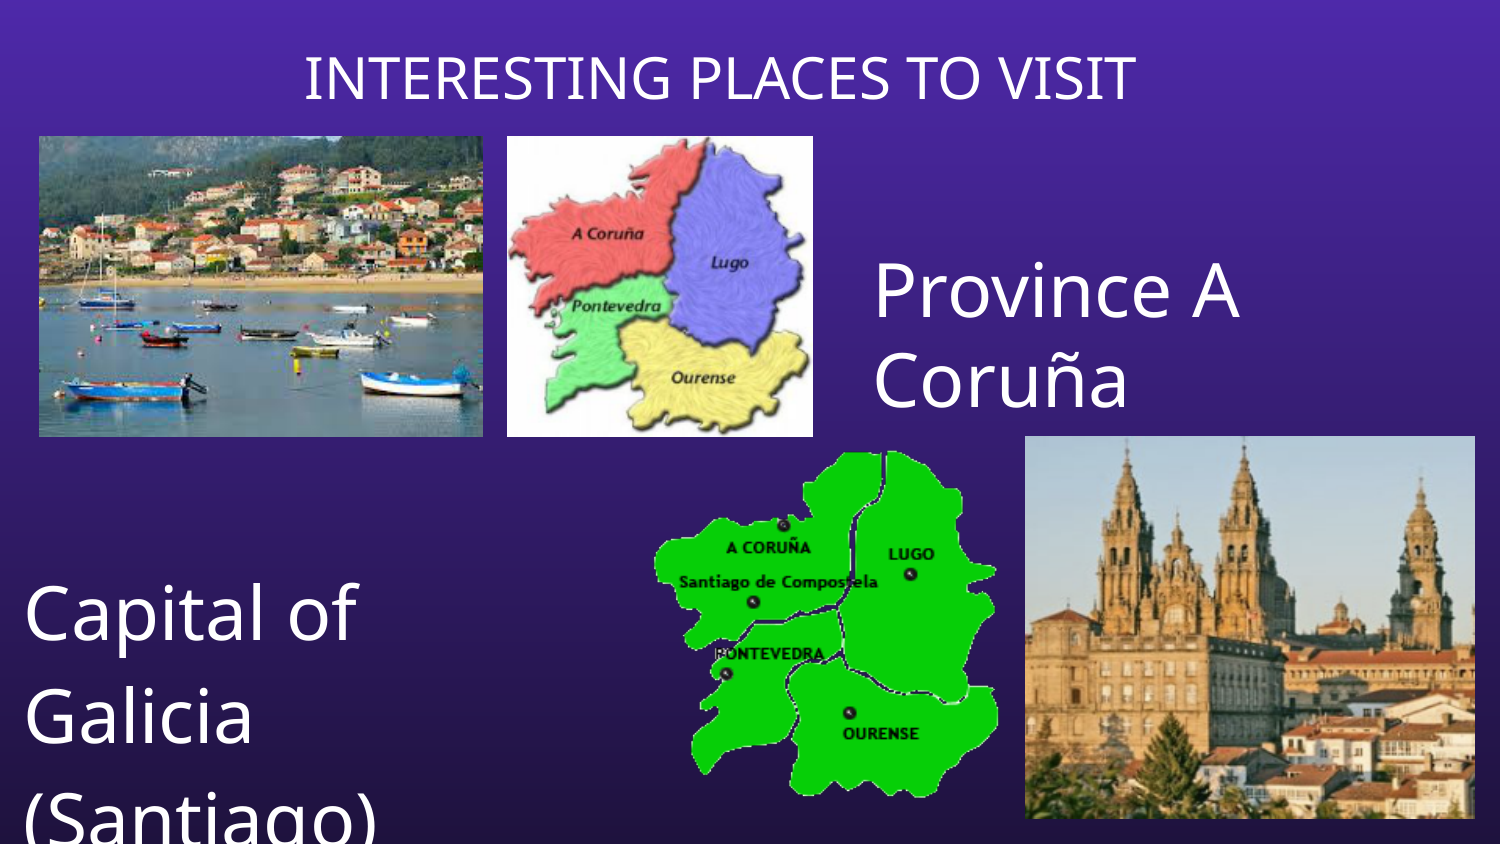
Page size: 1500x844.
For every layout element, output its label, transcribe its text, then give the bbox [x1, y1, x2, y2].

picture [1025, 436, 1475, 819]
picture [39, 135, 483, 437]
picture [506, 135, 1014, 813]
text_box Province A Coruña [857, 227, 1466, 358]
title INTERESTING PLACES TO VISIT [30, 26, 1428, 121]
text_box Capital of Galicia (Santiago) [8, 536, 628, 757]
